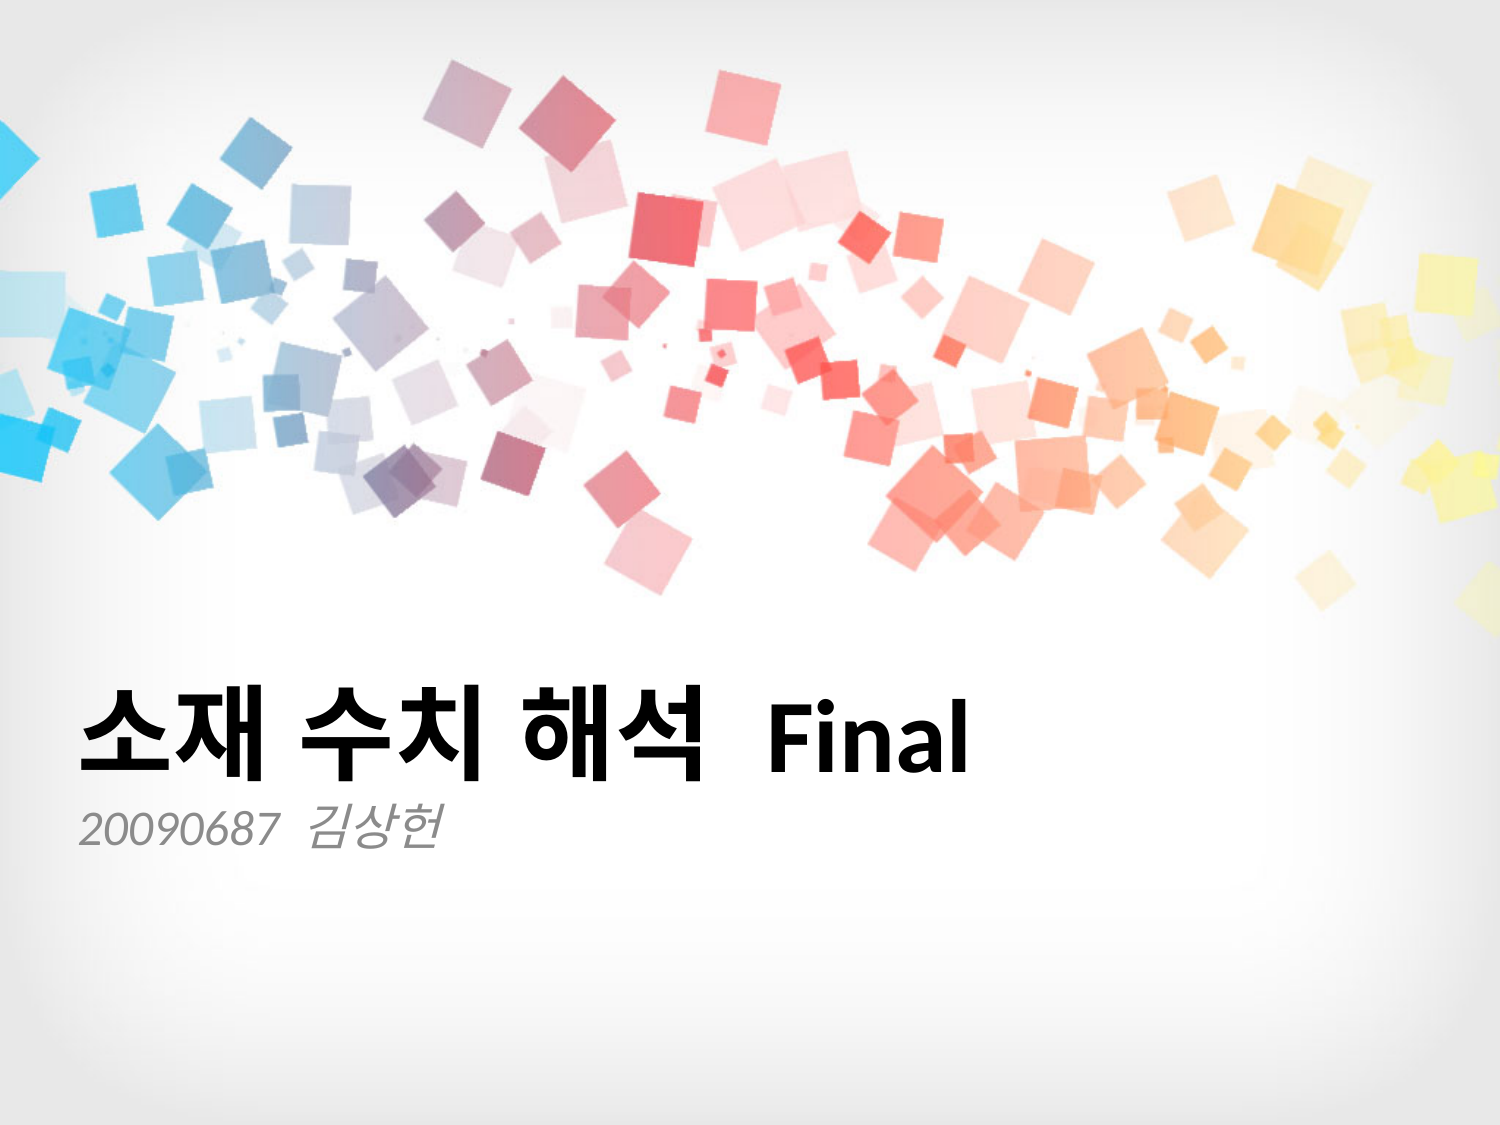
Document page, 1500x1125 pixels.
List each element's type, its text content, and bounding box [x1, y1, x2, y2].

subtitle 20090687 김상헌 [62, 787, 1410, 875]
title 소재 수치 해석 Final [62, 675, 1413, 788]
picture [0, 0, 1500, 1125]
